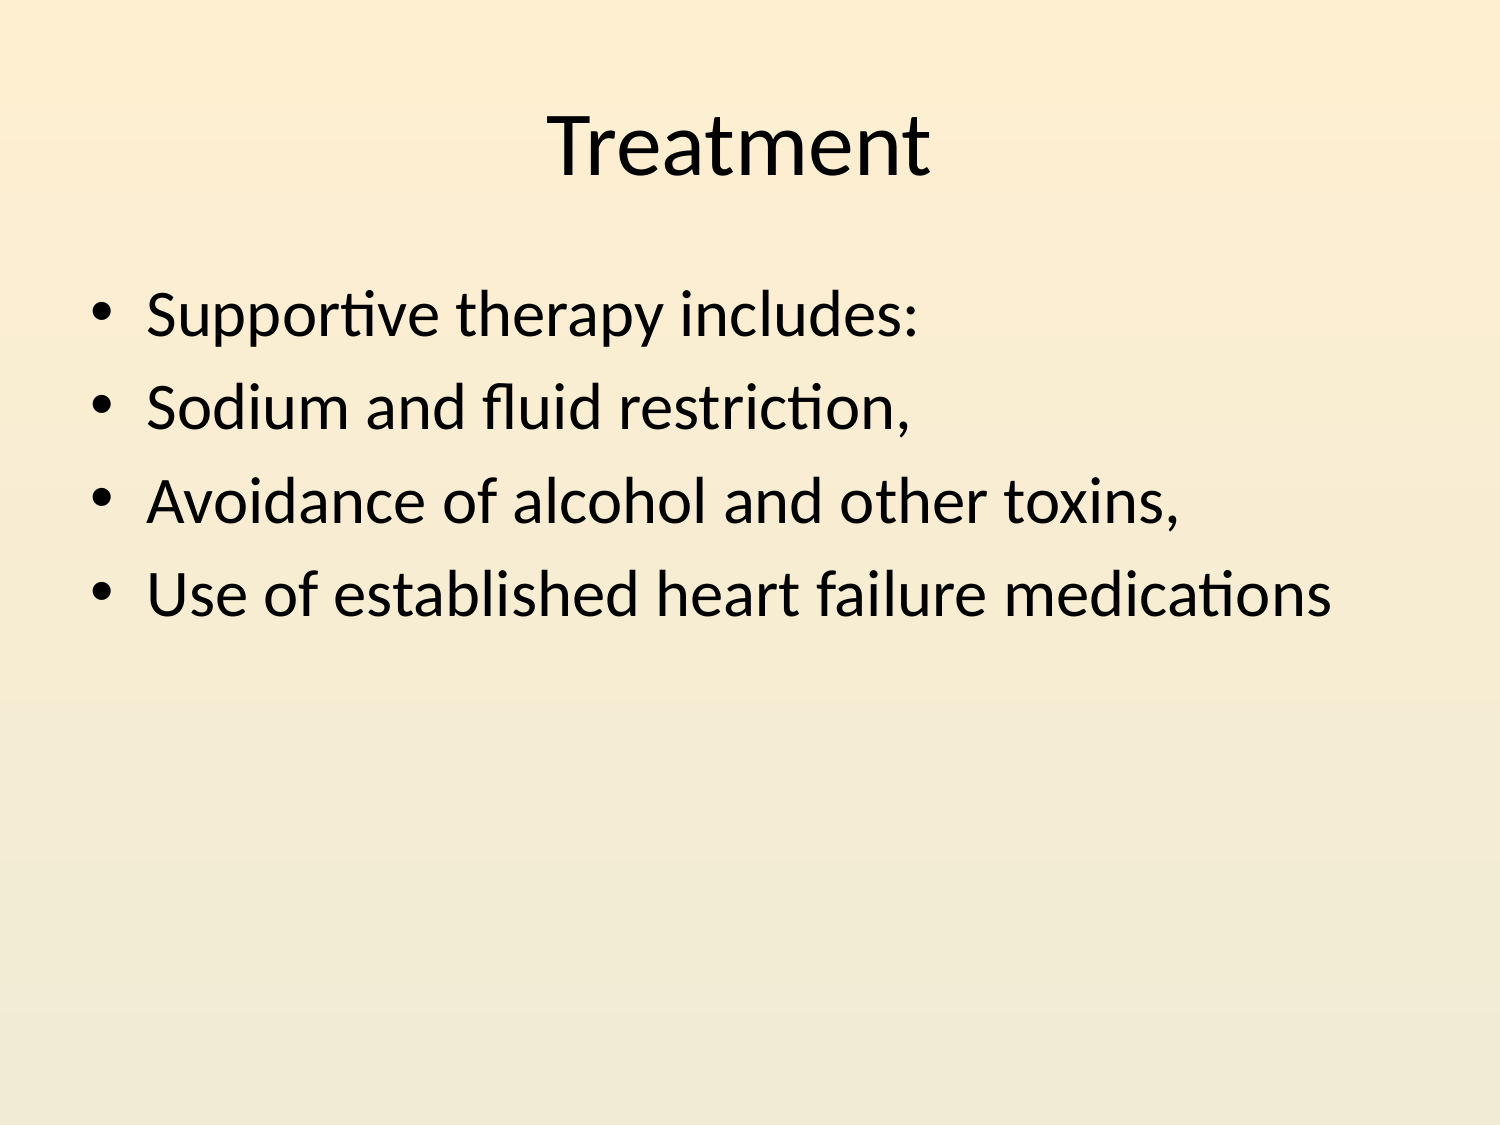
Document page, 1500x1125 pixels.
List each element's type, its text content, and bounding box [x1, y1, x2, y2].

list Supportive therapy includes: Sodium and fluid restriction, Avoidance of alcohol and other toxins, Use of established heart failure medications [75, 262, 1425, 1005]
title Treatment [75, 45, 1425, 233]
